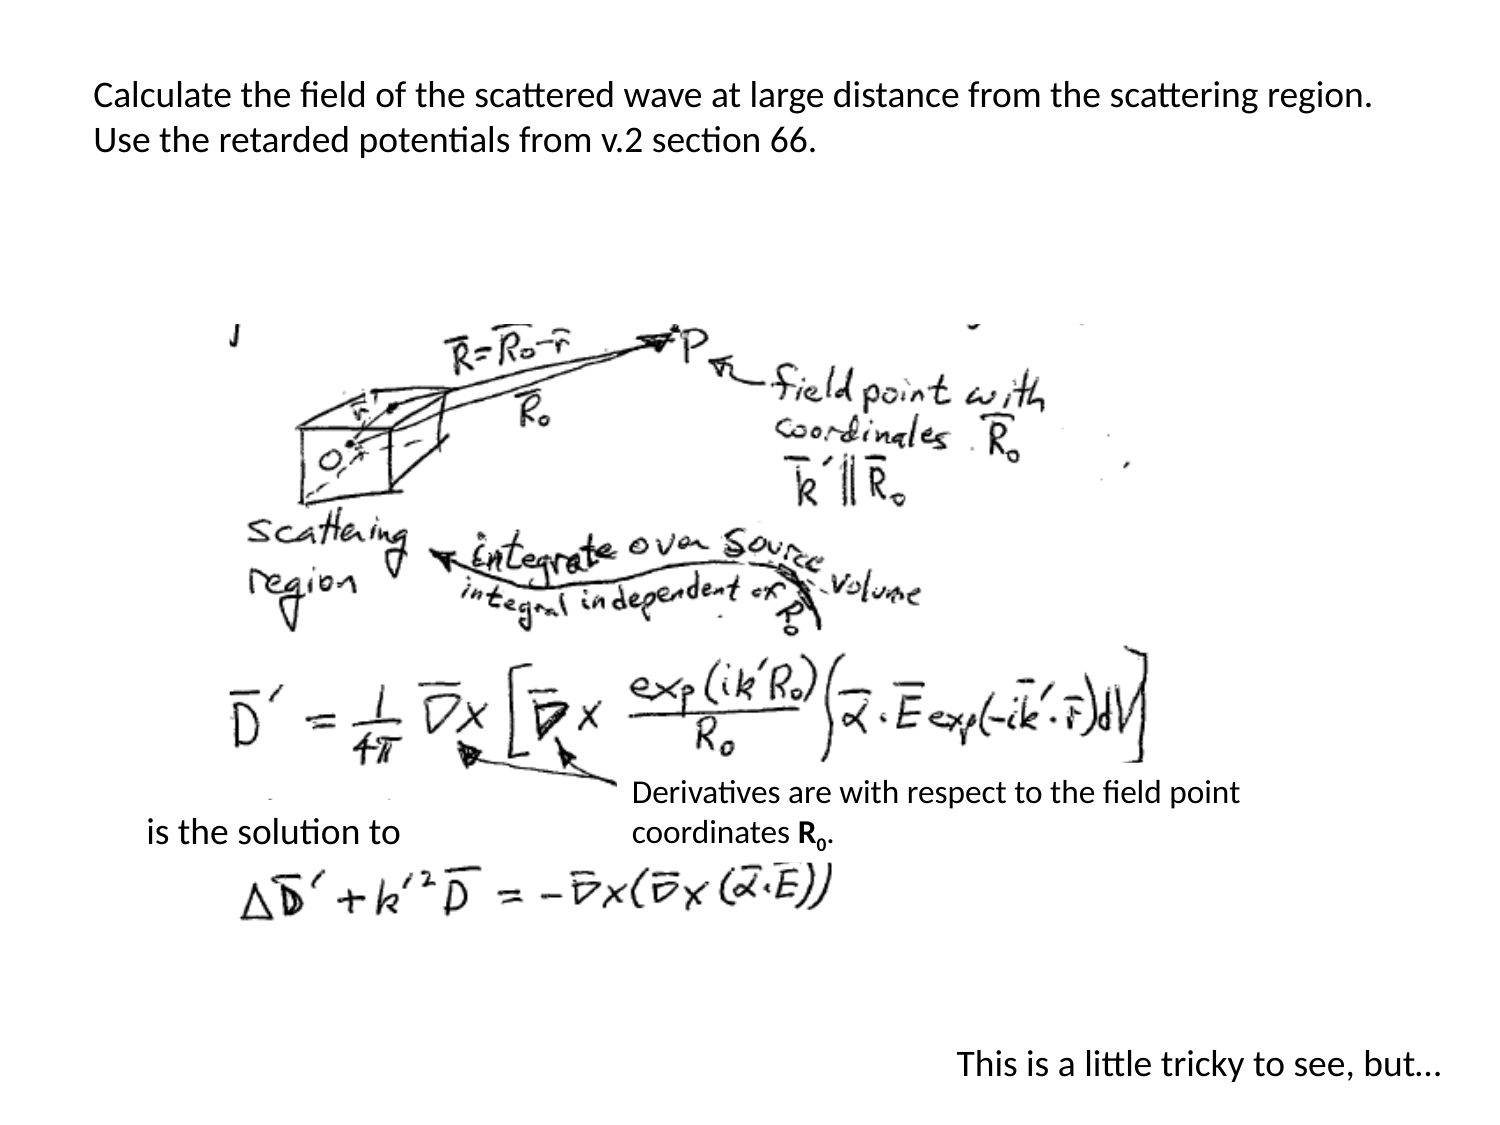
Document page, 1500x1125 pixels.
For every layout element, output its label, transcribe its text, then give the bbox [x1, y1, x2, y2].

text_box Derivatives are with respect to the field point coordinates R0. [1156, 762, 1393, 863]
text_box Calculate the field of the scattered wave at large distance from the scattering region. Use the retarded potentials from v.2 section 66. [78, 62, 1390, 168]
text_box is the solution to [131, 799, 224, 860]
text_box This is a little tricky to see, but… [941, 1031, 1457, 1092]
picture [229, 324, 1152, 933]
